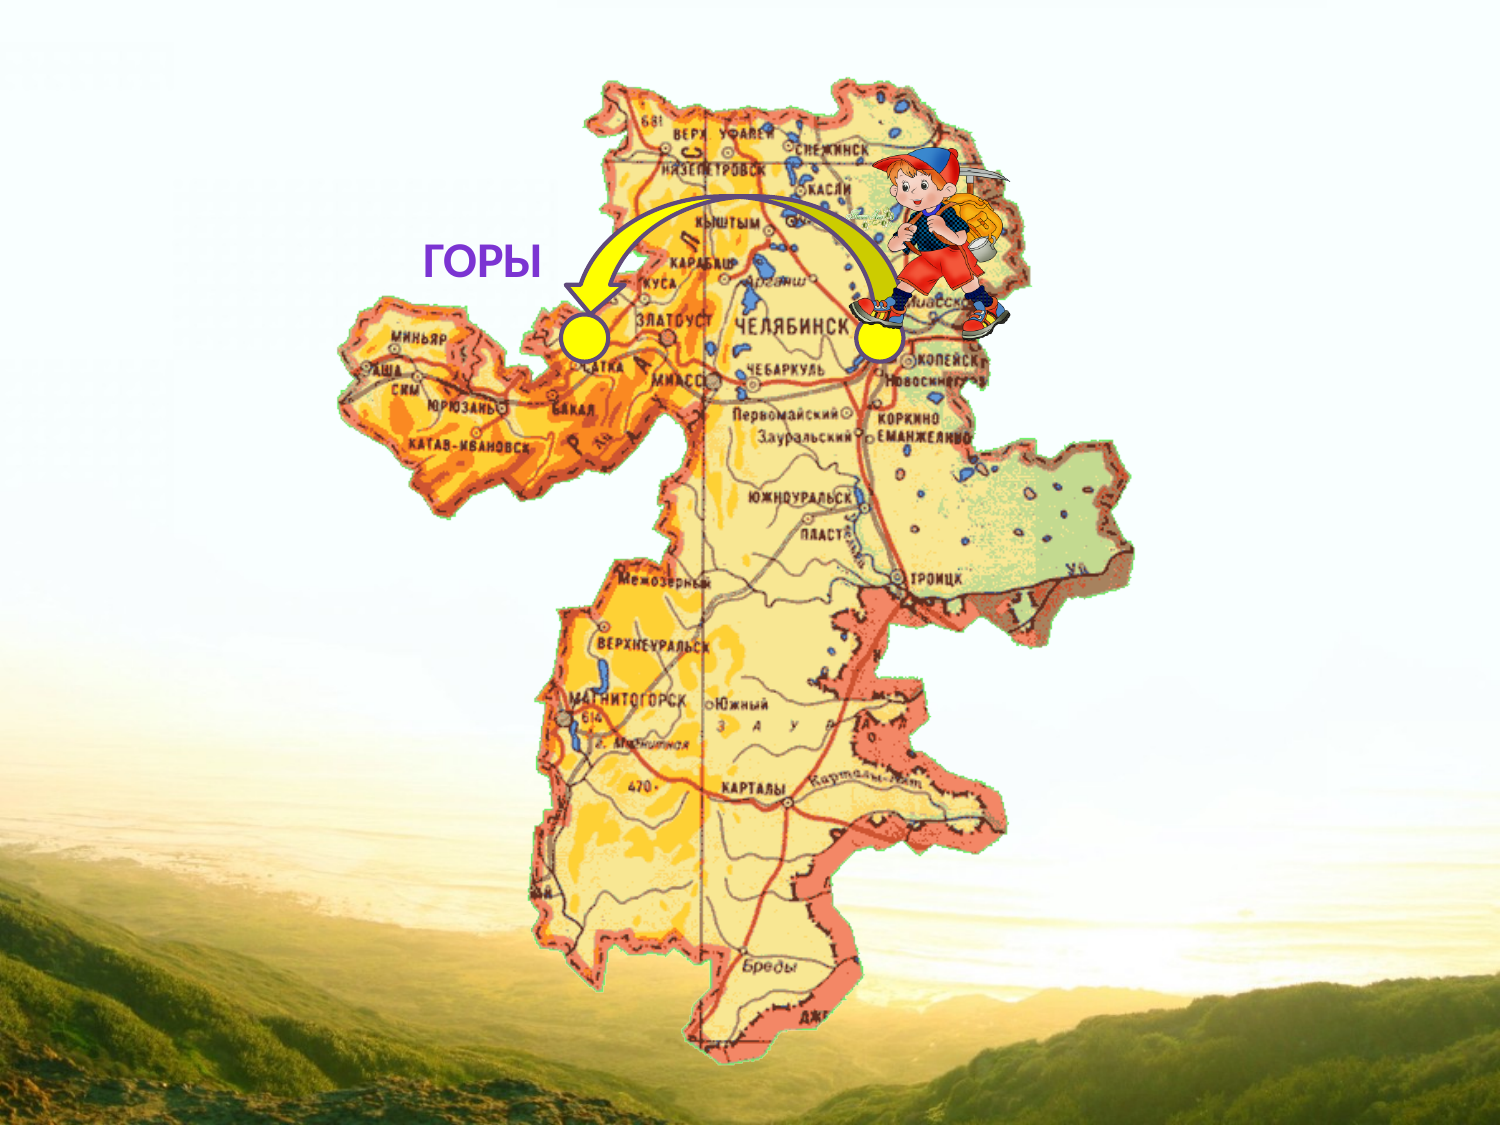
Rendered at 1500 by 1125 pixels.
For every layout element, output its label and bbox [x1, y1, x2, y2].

picture [324, 54, 1152, 1072]
list [0, 0, 1500, 1125]
